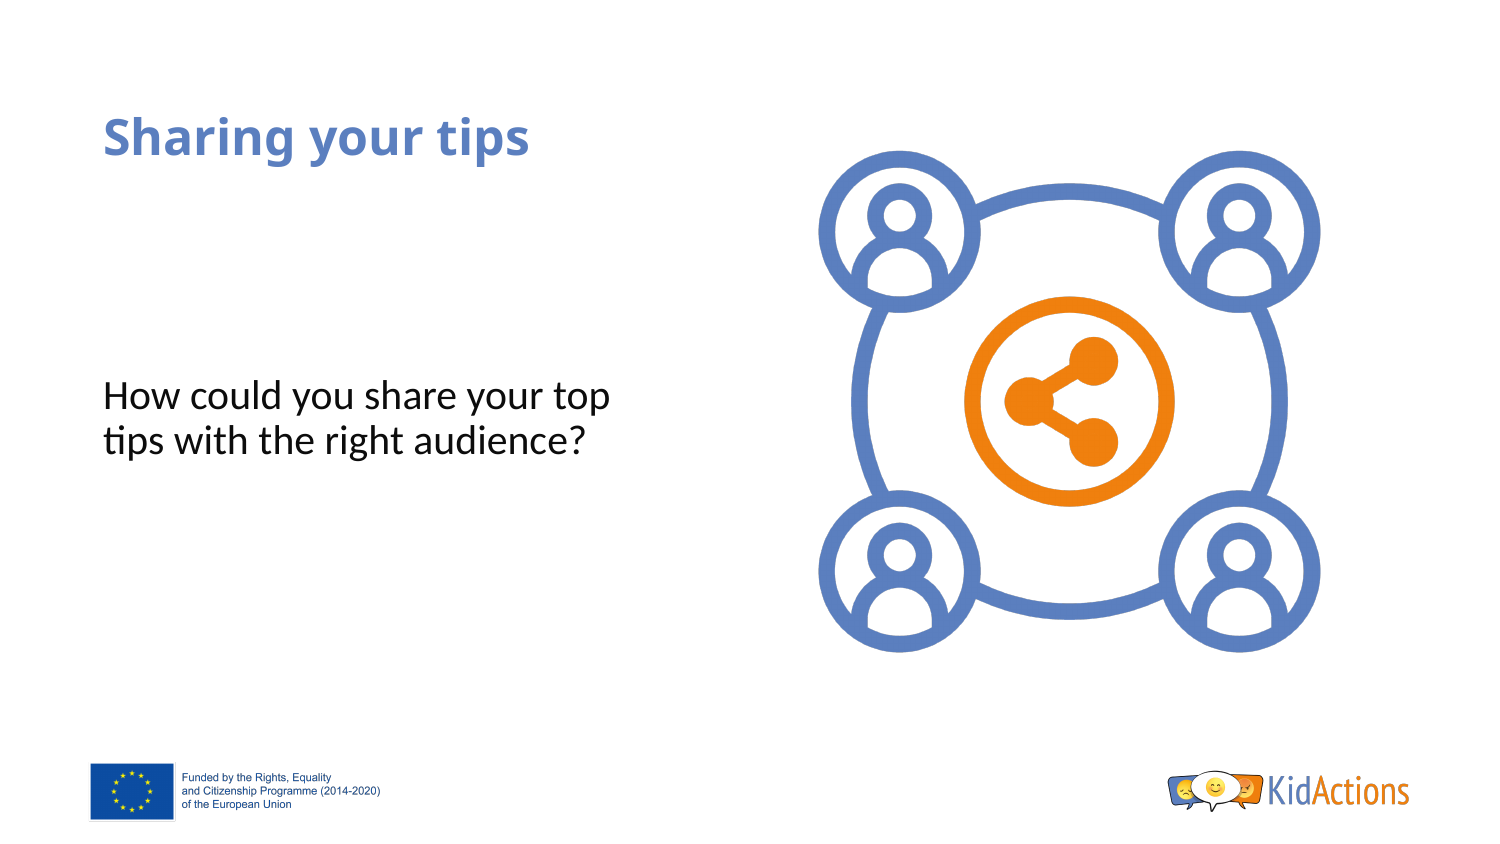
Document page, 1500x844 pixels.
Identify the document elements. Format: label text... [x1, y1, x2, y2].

title Sharing your tips [91, 55, 588, 224]
picture [86, 758, 391, 825]
list How could you share your top tips with the right audience? [91, 367, 644, 502]
picture [804, 131, 1340, 667]
picture [1162, 767, 1414, 816]
